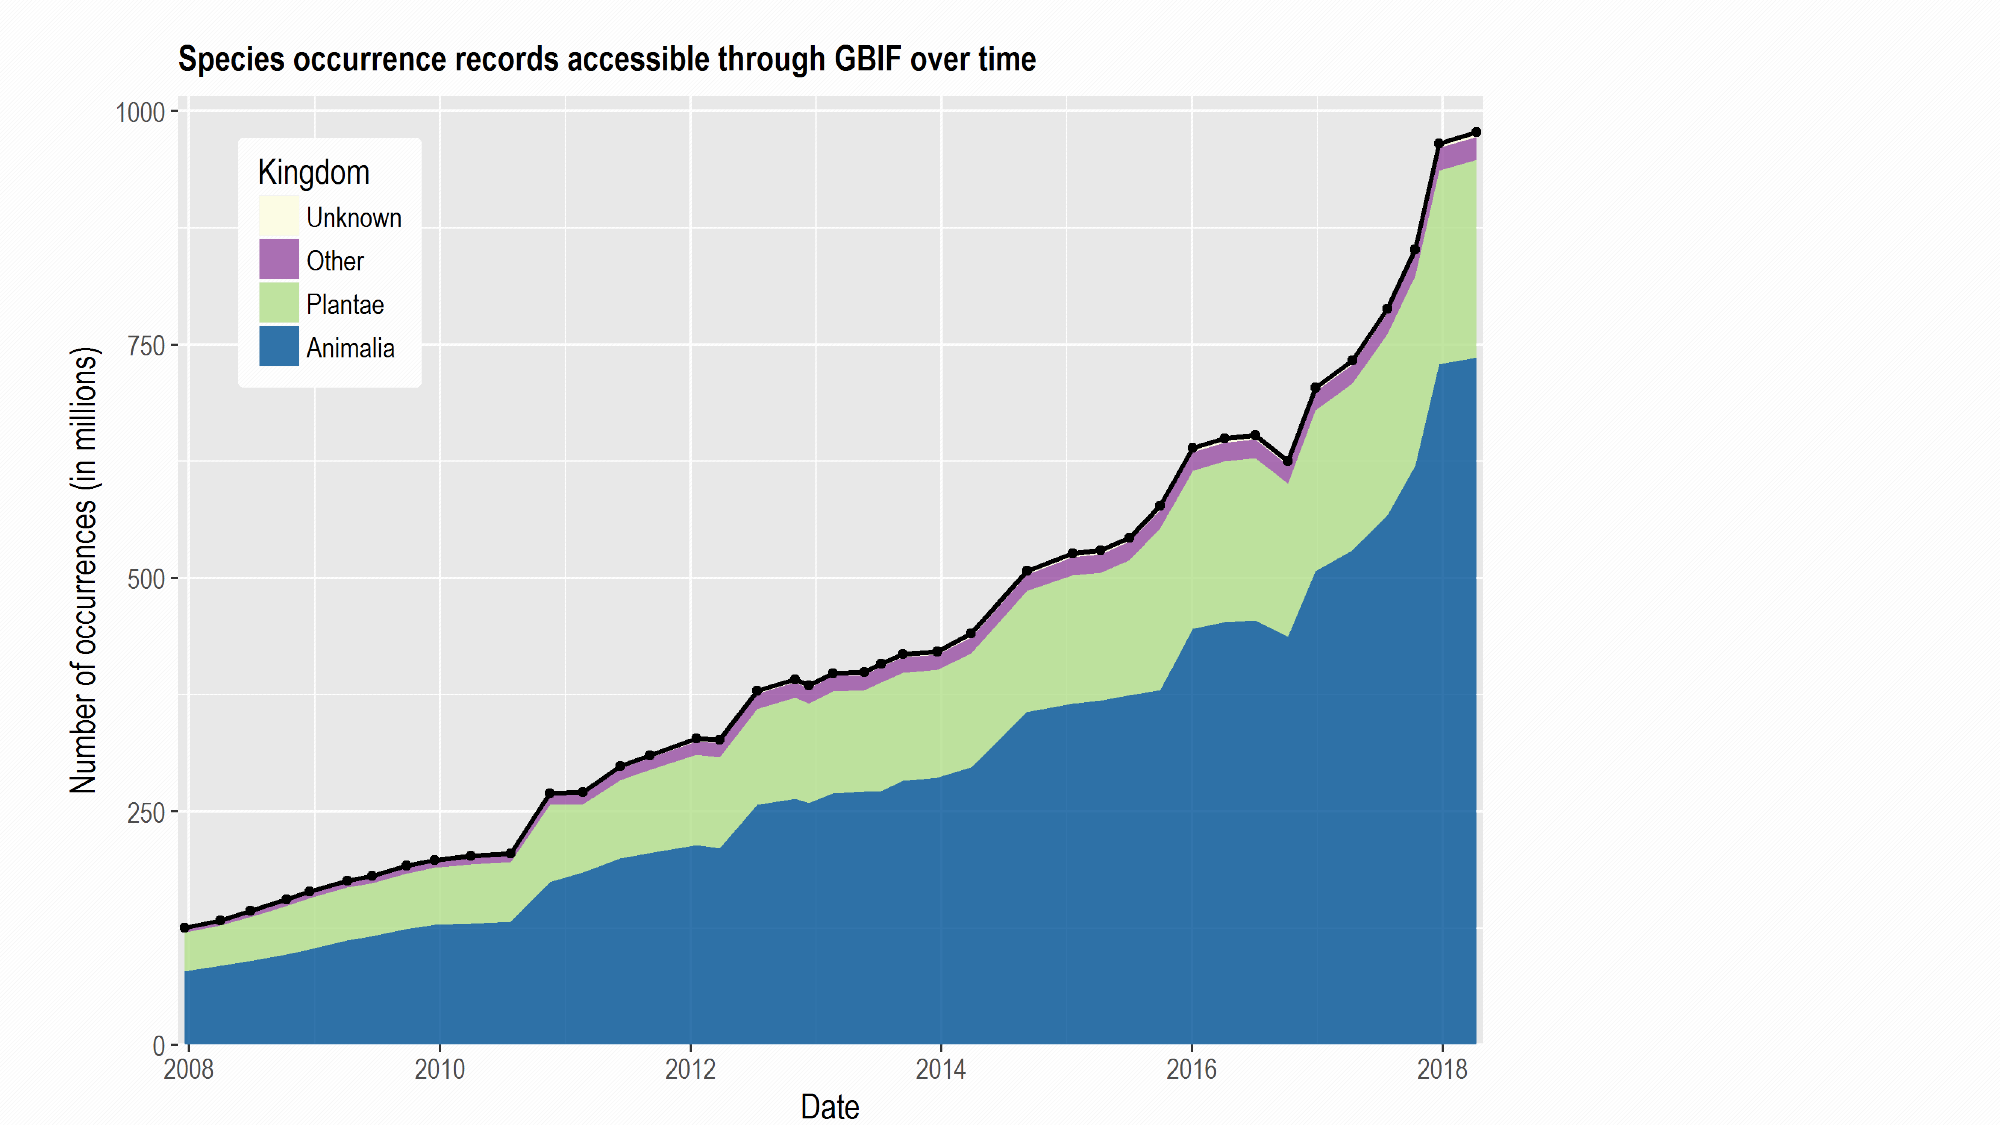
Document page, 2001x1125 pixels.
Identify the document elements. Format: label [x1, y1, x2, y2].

picture [61, 40, 1508, 1125]
